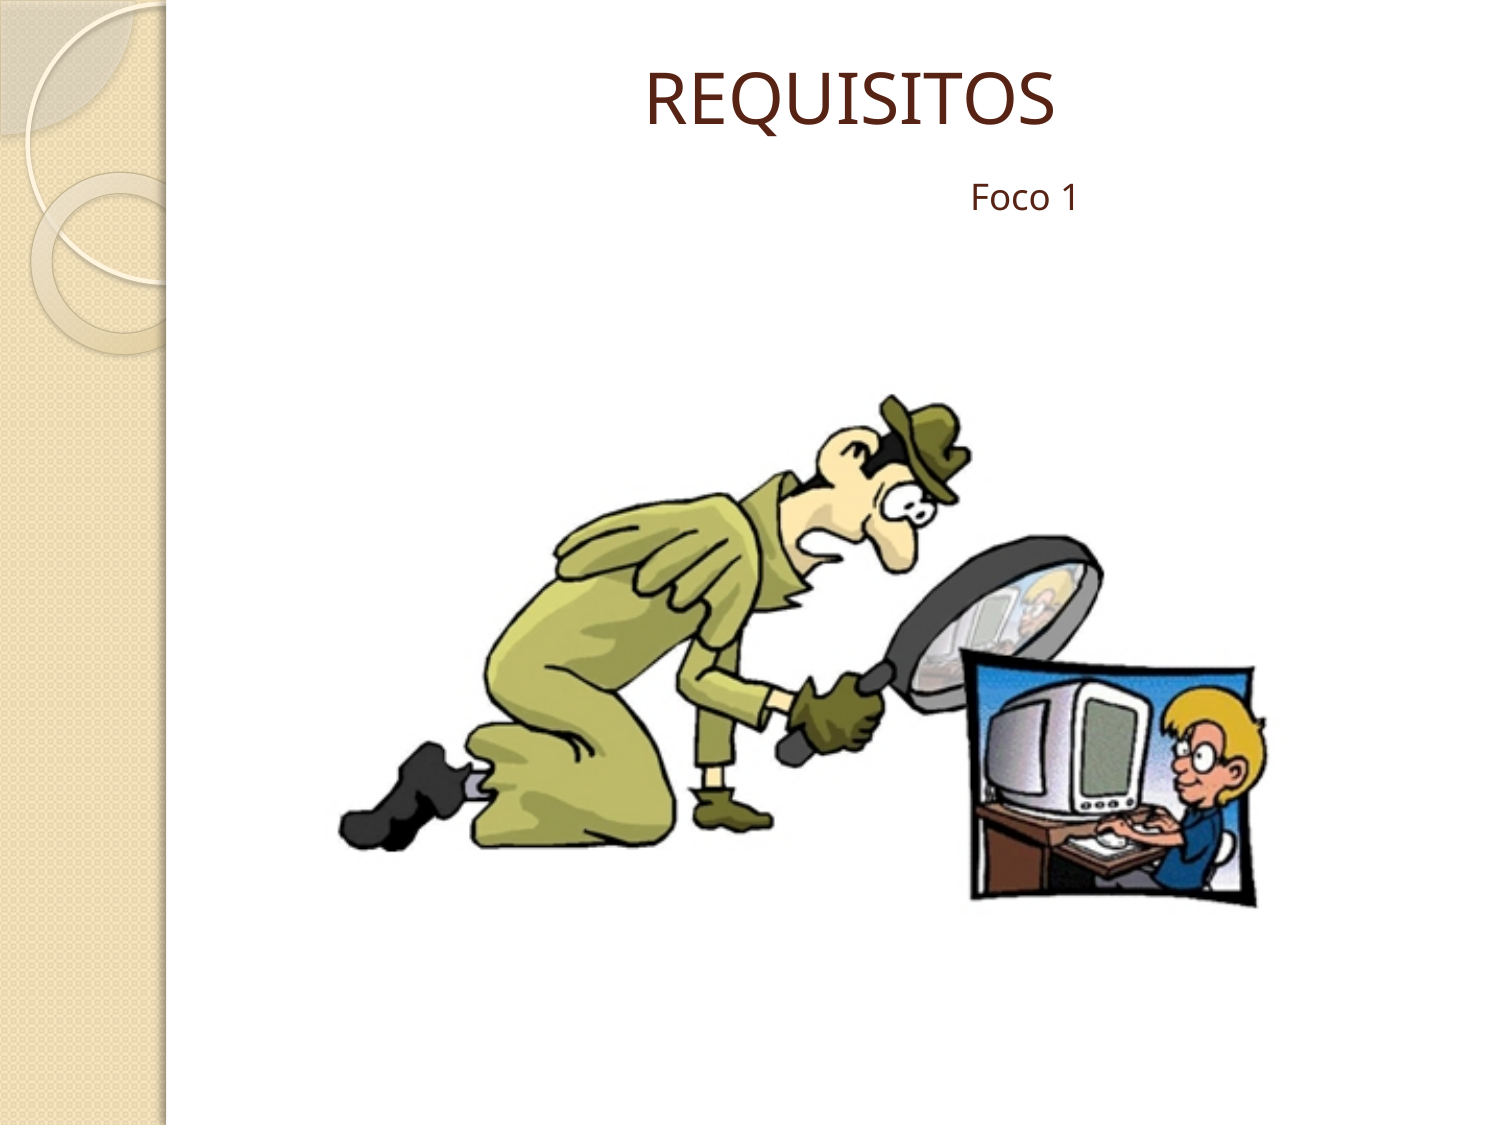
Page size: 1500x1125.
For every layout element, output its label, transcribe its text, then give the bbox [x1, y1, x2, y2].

picture [324, 349, 1284, 919]
title REQUISITOS Foco 1 [235, 45, 1466, 233]
